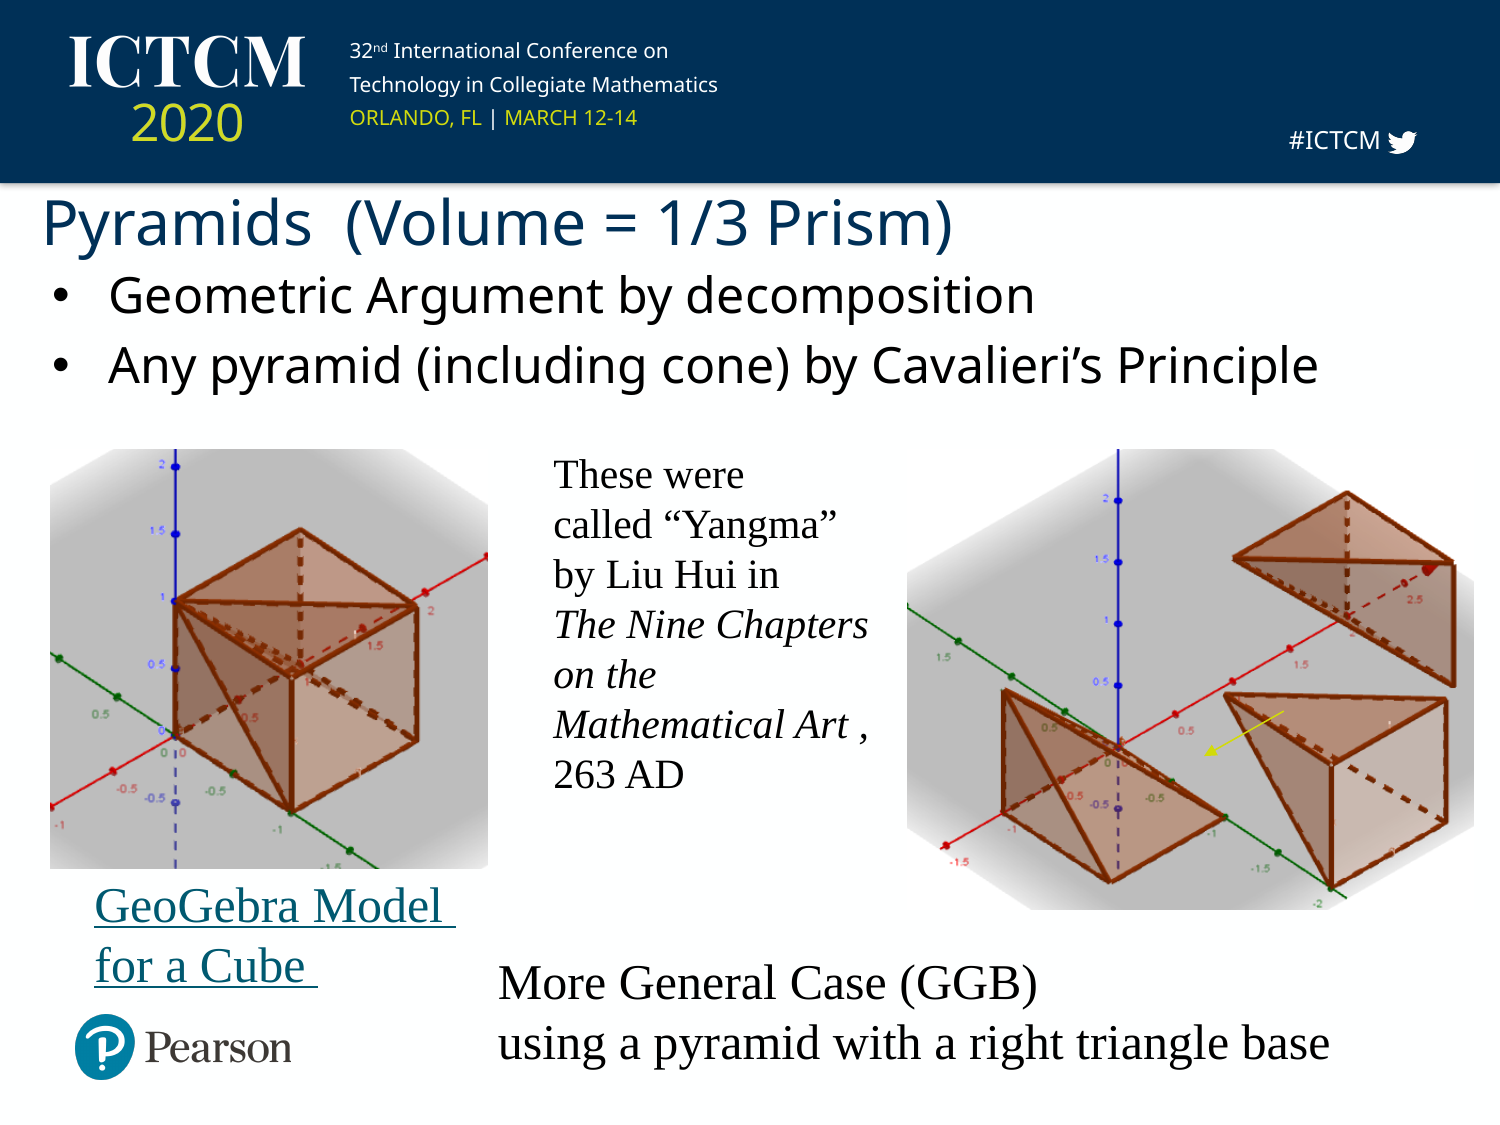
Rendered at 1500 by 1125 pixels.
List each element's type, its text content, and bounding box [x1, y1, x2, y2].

picture [50, 449, 488, 870]
list Geometric Argument by decomposition Any pyramid (including cone) by Cavalieri’s Principle [37, 256, 1500, 921]
text_box More General Case (GGB) using a pyramid with a right triangle base [483, 941, 1384, 1125]
picture [907, 449, 1475, 911]
picture [67, 26, 307, 132]
text_box GeoGebra Model for a Cube [79, 878, 471, 1061]
title Pyramids (Volume = 1/3 Prism) [26, 132, 1500, 310]
text_box These were called “Yangma” by Liu Hui in The Nine Chapters on the Mathematical Art , 263 AD [538, 439, 898, 804]
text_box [1203, 710, 1284, 757]
